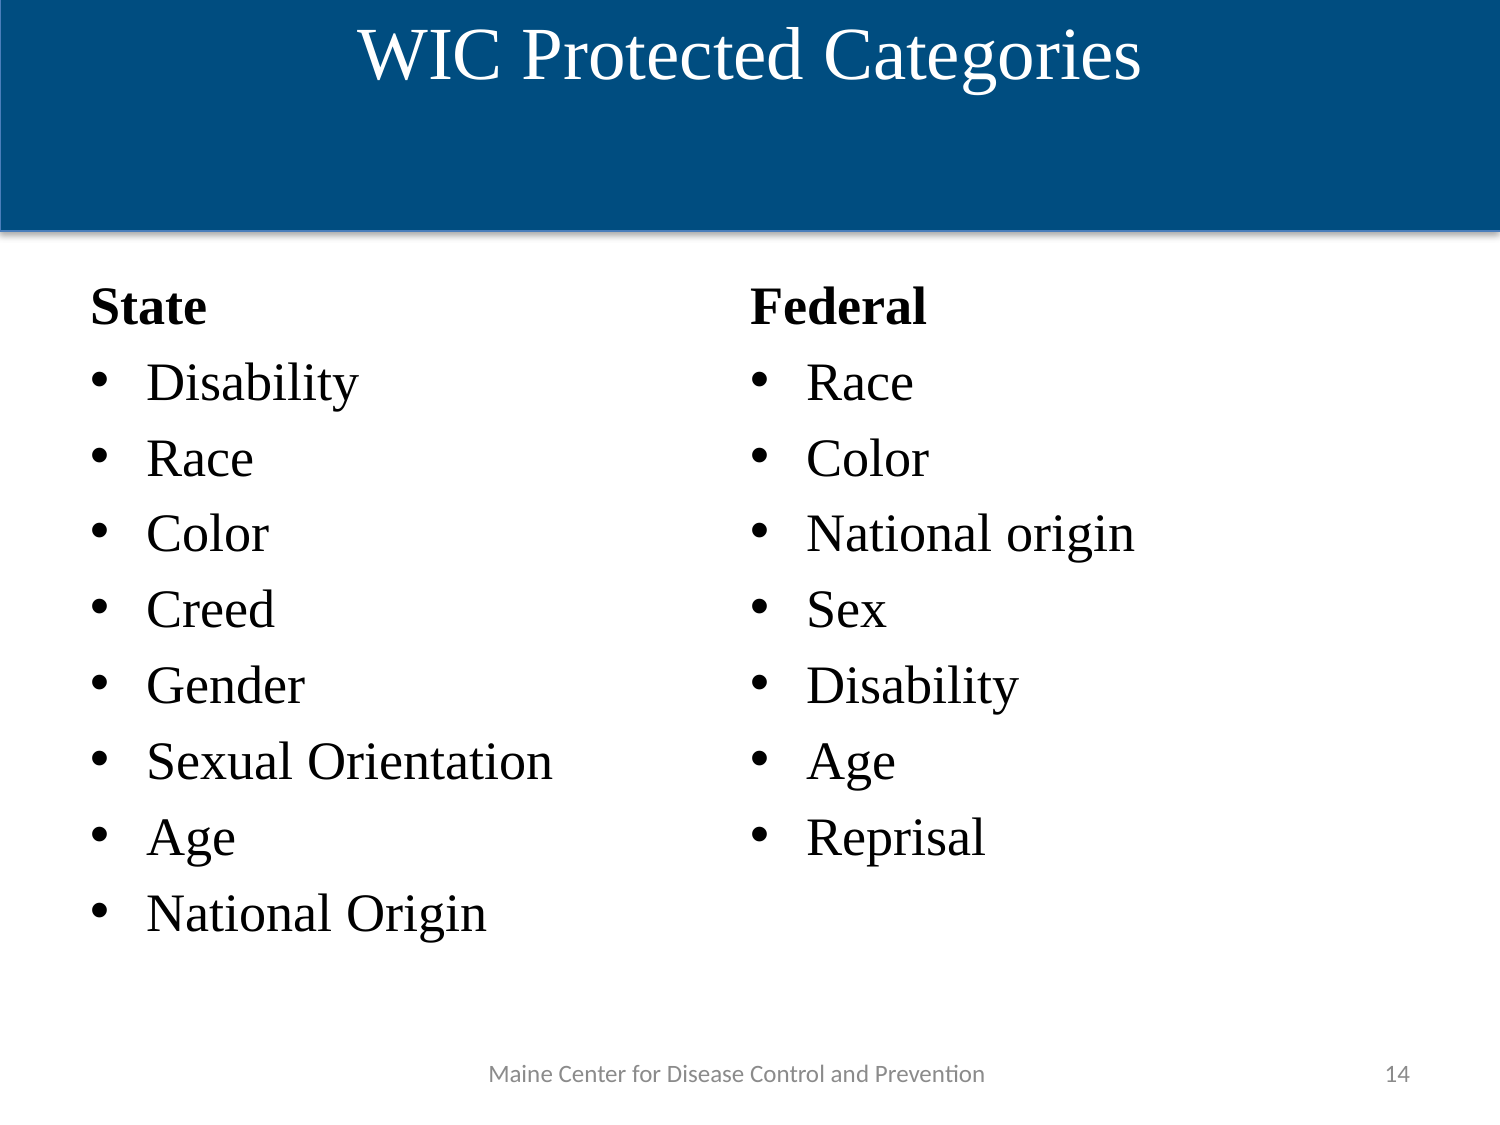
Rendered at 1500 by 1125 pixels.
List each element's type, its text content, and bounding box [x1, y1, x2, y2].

list State Disability Race Color Creed Gender Sexual Orientation Age National Origin Federal Race Color National origin Sex Disability Age Reprisal [75, 262, 1425, 1000]
slide_number 14 [1074, 1042, 1425, 1103]
text_box WIC Protected Categories [0, 0, 1500, 232]
footer Maine Center for Disease Control and Prevention [437, 1042, 1038, 1103]
